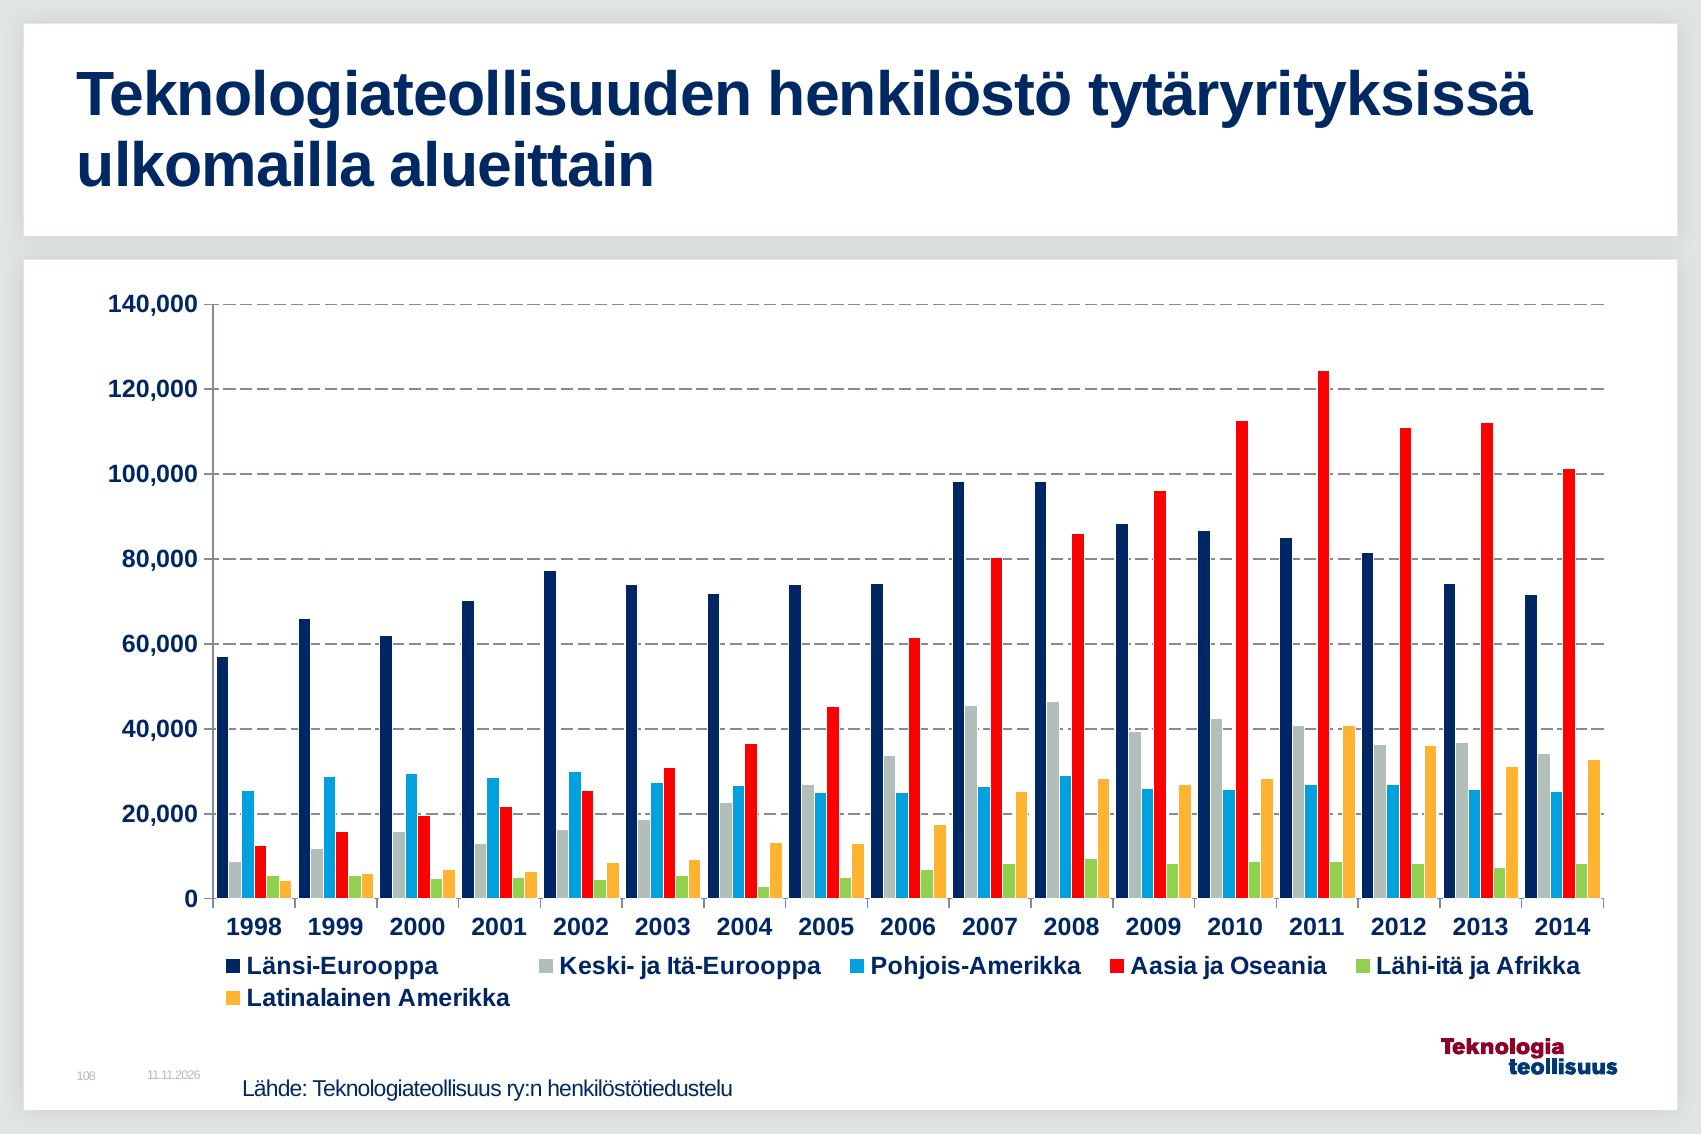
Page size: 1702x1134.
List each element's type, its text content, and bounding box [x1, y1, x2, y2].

title Teknologiateollisuuden henkilöstö tytäryrityksissä ulkomailla alueittain [70, 47, 1631, 213]
chart [70, 283, 1630, 1028]
slide_number 108 [70, 1063, 141, 1087]
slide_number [141, 1063, 355, 1087]
text_box Lähde: Teknologiateollisuus ry:n henkilöstötiedustelu [236, 1068, 1087, 1108]
